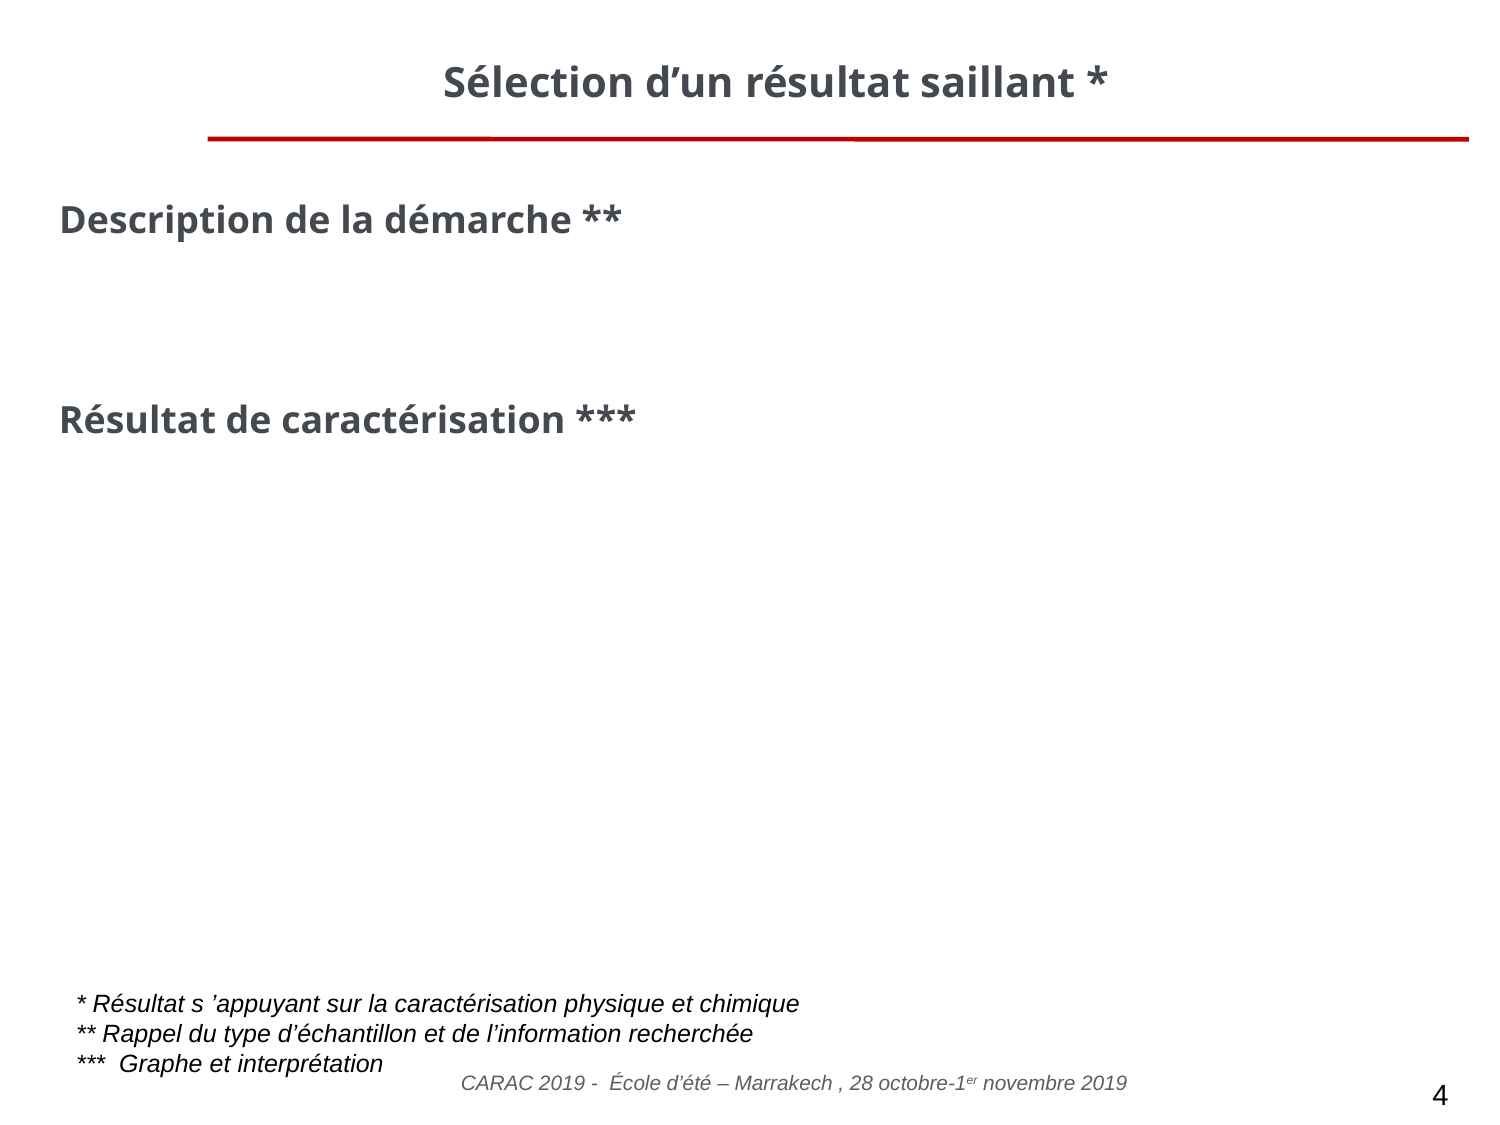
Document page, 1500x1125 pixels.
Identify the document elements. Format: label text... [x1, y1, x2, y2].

text_box Description de la démarche ** [44, 188, 1034, 249]
text_box Sélection d’un résultat saillant * [192, 48, 1362, 113]
text_box Résultat de caractérisation *** [44, 388, 1211, 448]
text_box * Résultat s ’appuyant sur la caractérisation physique et chimique ** Rappel du type d’échantillon et de l’information recherchée *** Graphe et interprétation [61, 980, 817, 1085]
